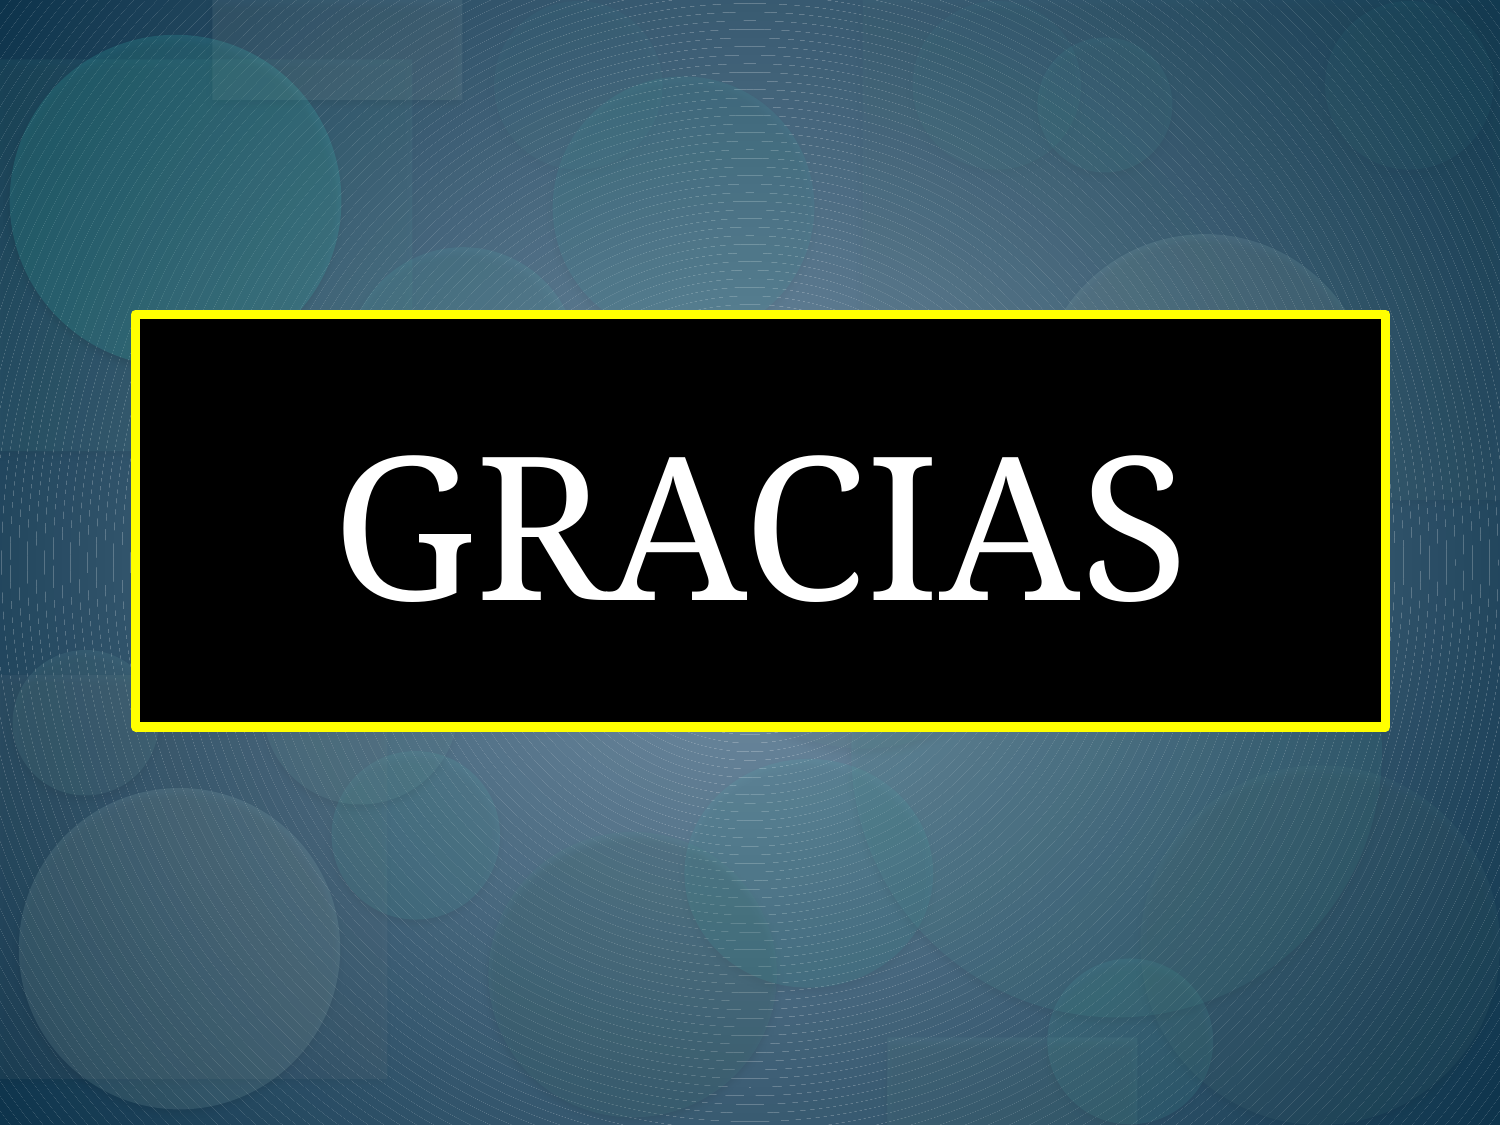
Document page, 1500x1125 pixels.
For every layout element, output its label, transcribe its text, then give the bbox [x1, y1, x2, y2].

text_box GRACIAS [131, 310, 1391, 732]
